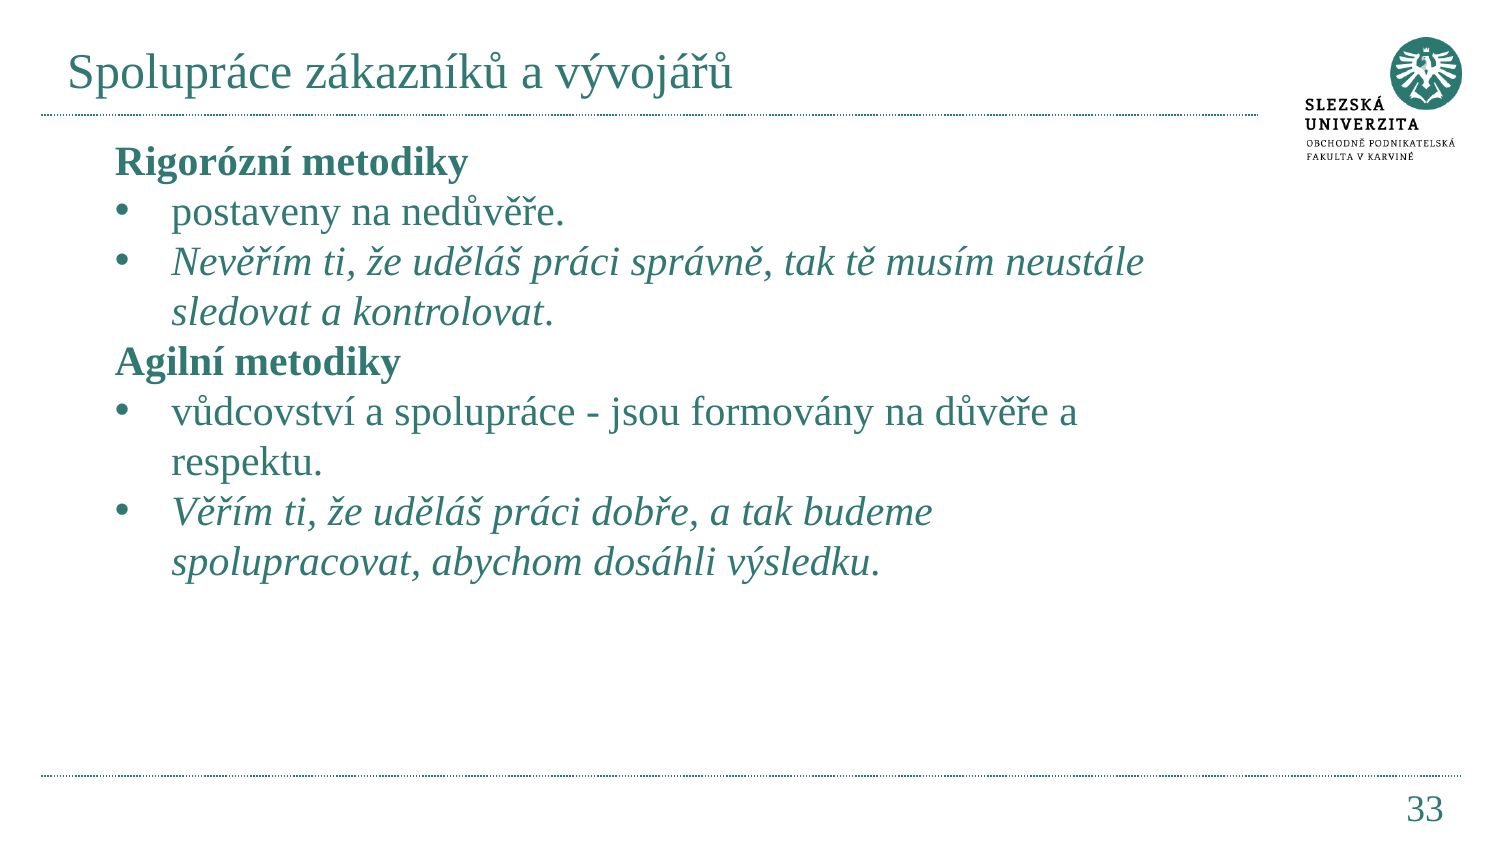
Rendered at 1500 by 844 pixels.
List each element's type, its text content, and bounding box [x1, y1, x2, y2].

picture [1305, 37, 1462, 160]
title Spolupráce zákazníků a vývojářů [53, 31, 1258, 115]
slide_number 33 [1281, 776, 1459, 822]
text_box Rigorózní metodiky postaveny na nedůvěře. Nevěřím ti, že uděláš práci správně, tak tě musím neustále sledovat a kontrolovat. Agilní metodiky vůdcovství a spolupráce - jsou formovány na důvěře a respektu. Věřím ti, že uděláš práci dobře, a tak budeme spolupracovat, abychom dosáhli výsledku. [100, 126, 1161, 592]
